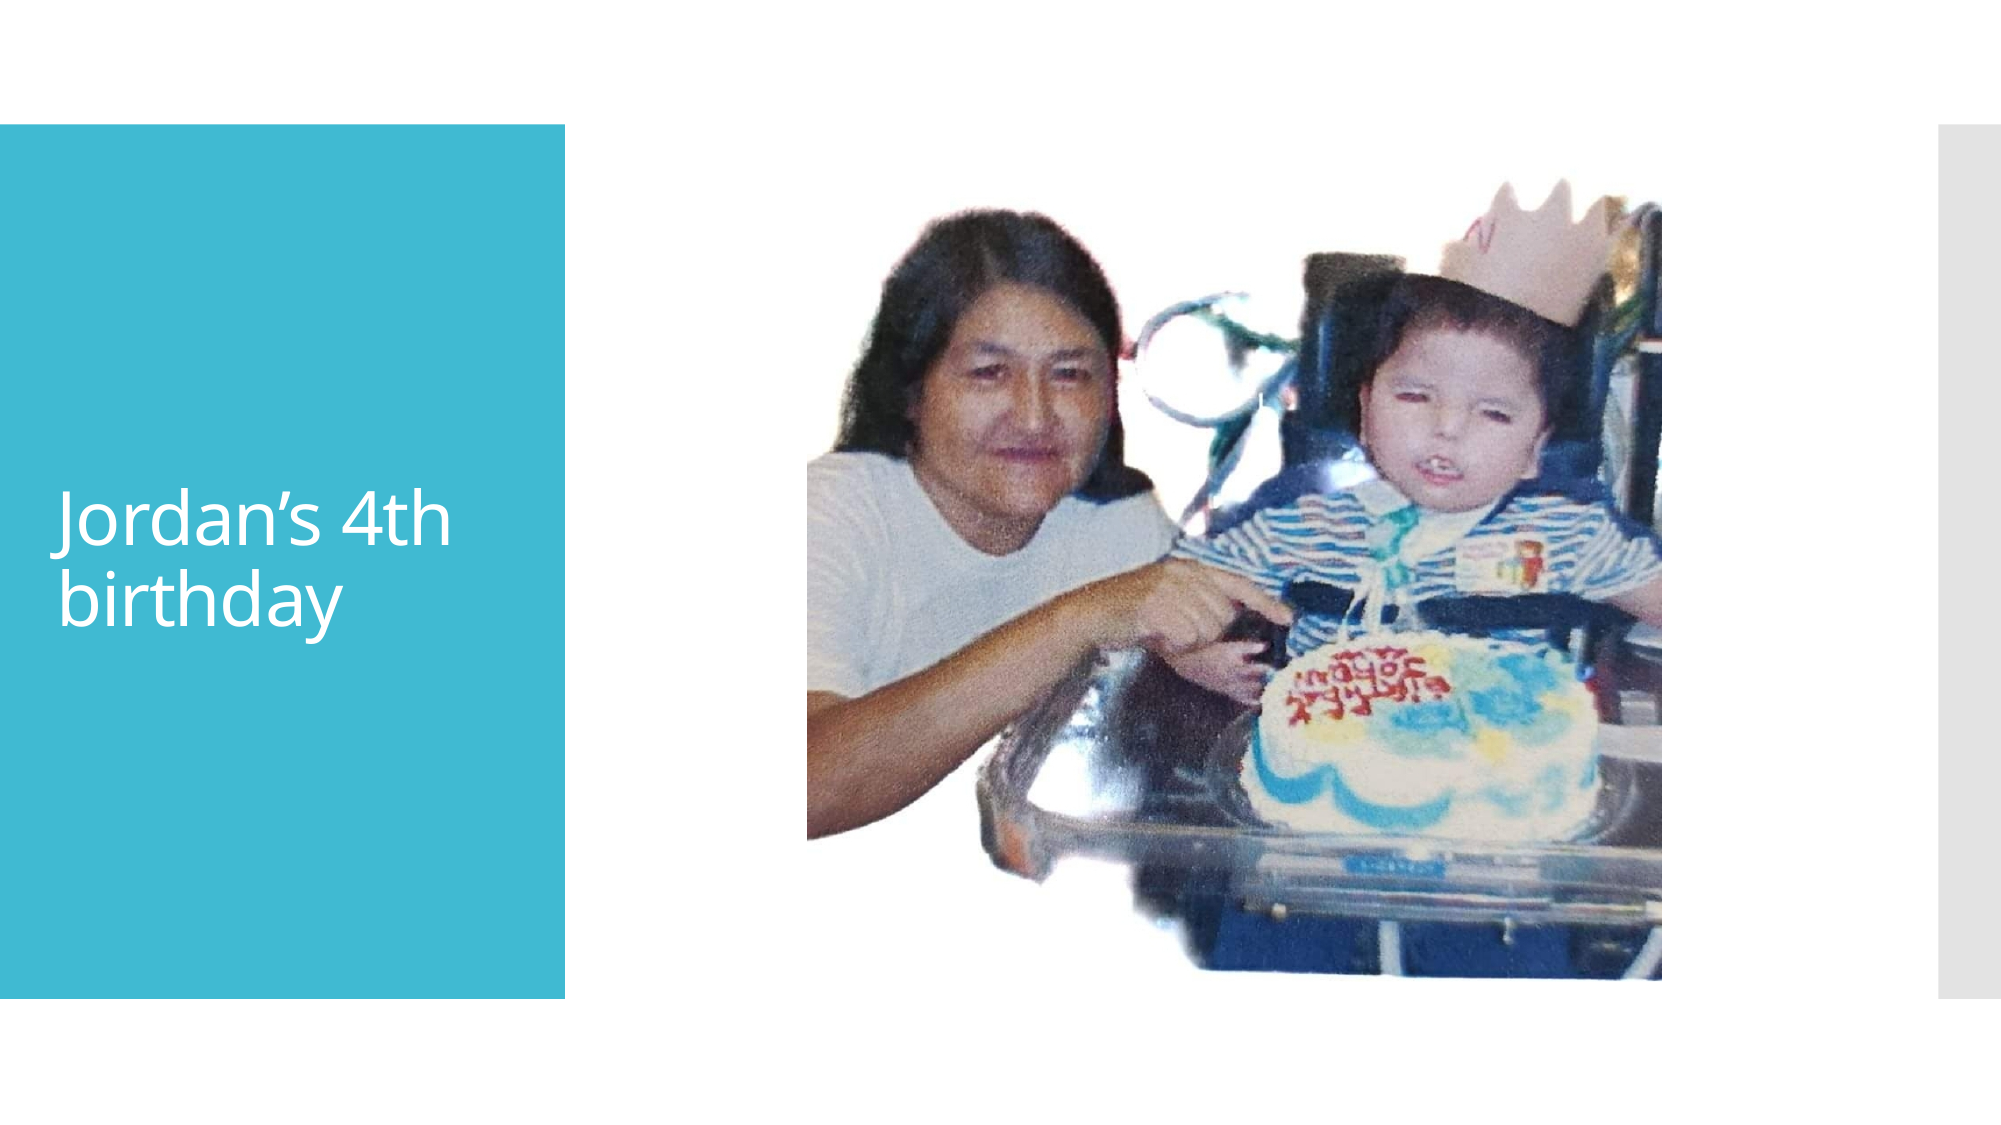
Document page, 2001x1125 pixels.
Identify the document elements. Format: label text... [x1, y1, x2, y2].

title Jordan’s 4th birthday [41, 184, 525, 940]
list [807, 141, 1662, 982]
